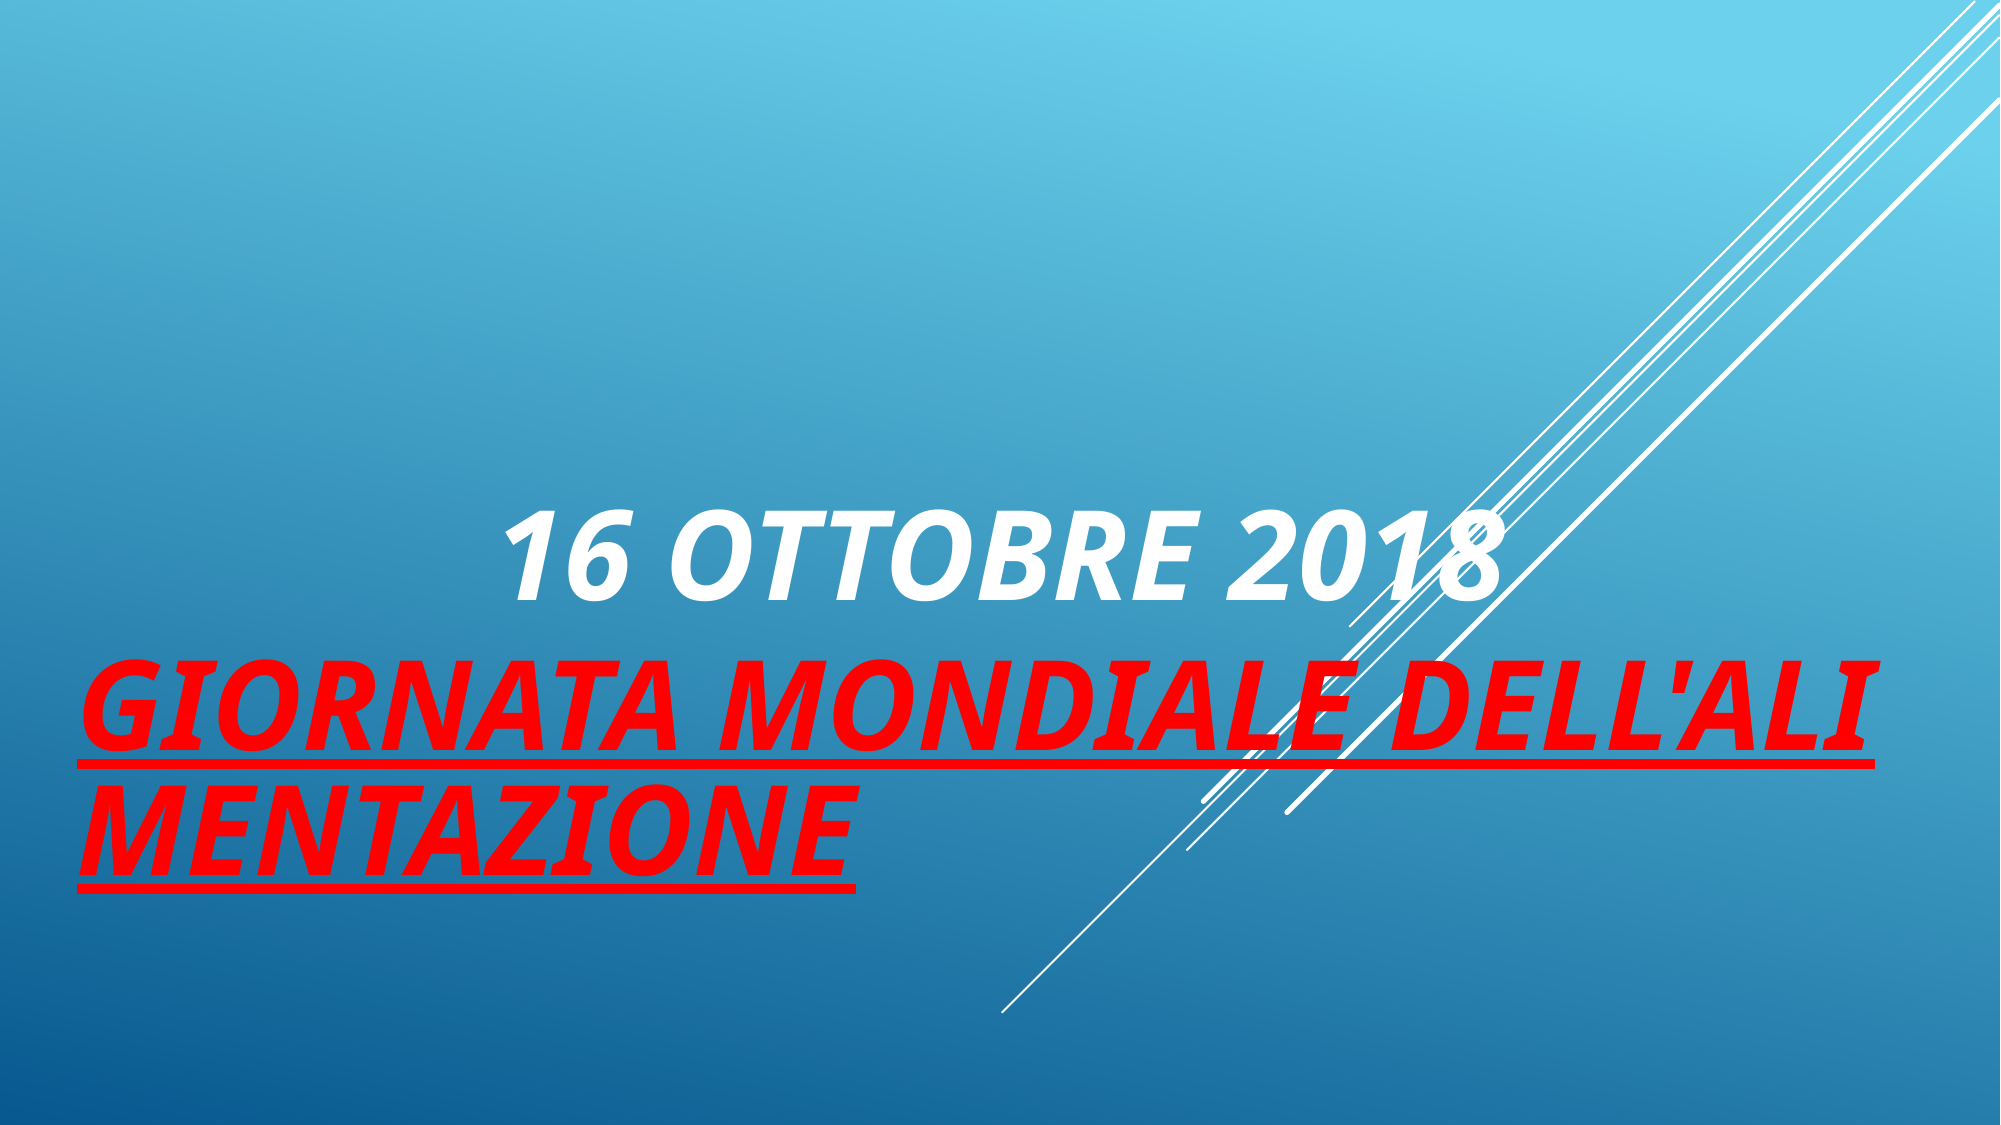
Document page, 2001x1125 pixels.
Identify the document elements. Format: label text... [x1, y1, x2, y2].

title 16 ottobre 2018 Giornata Mondiale dell'Alimentazione [61, 321, 1939, 804]
